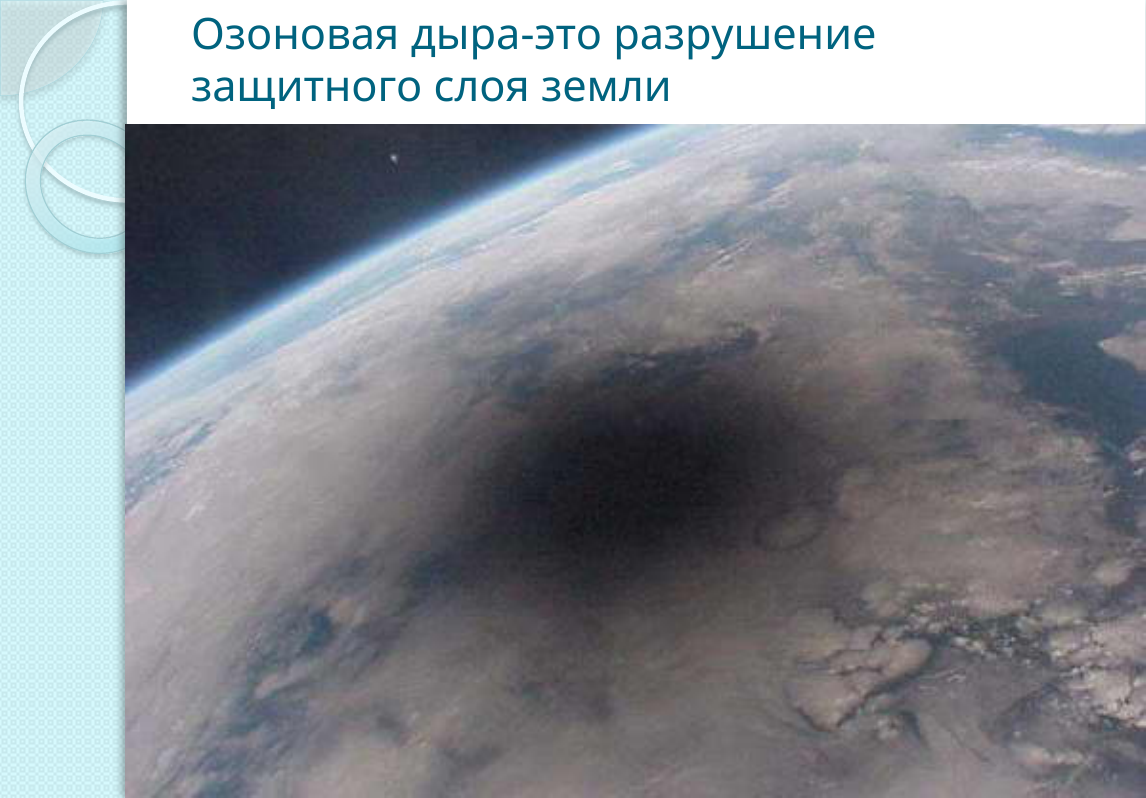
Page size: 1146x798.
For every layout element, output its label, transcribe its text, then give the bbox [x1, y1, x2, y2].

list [125, 124, 1146, 798]
title Озоновая дыра-это разрушение защитного слоя земли [179, 0, 1120, 117]
